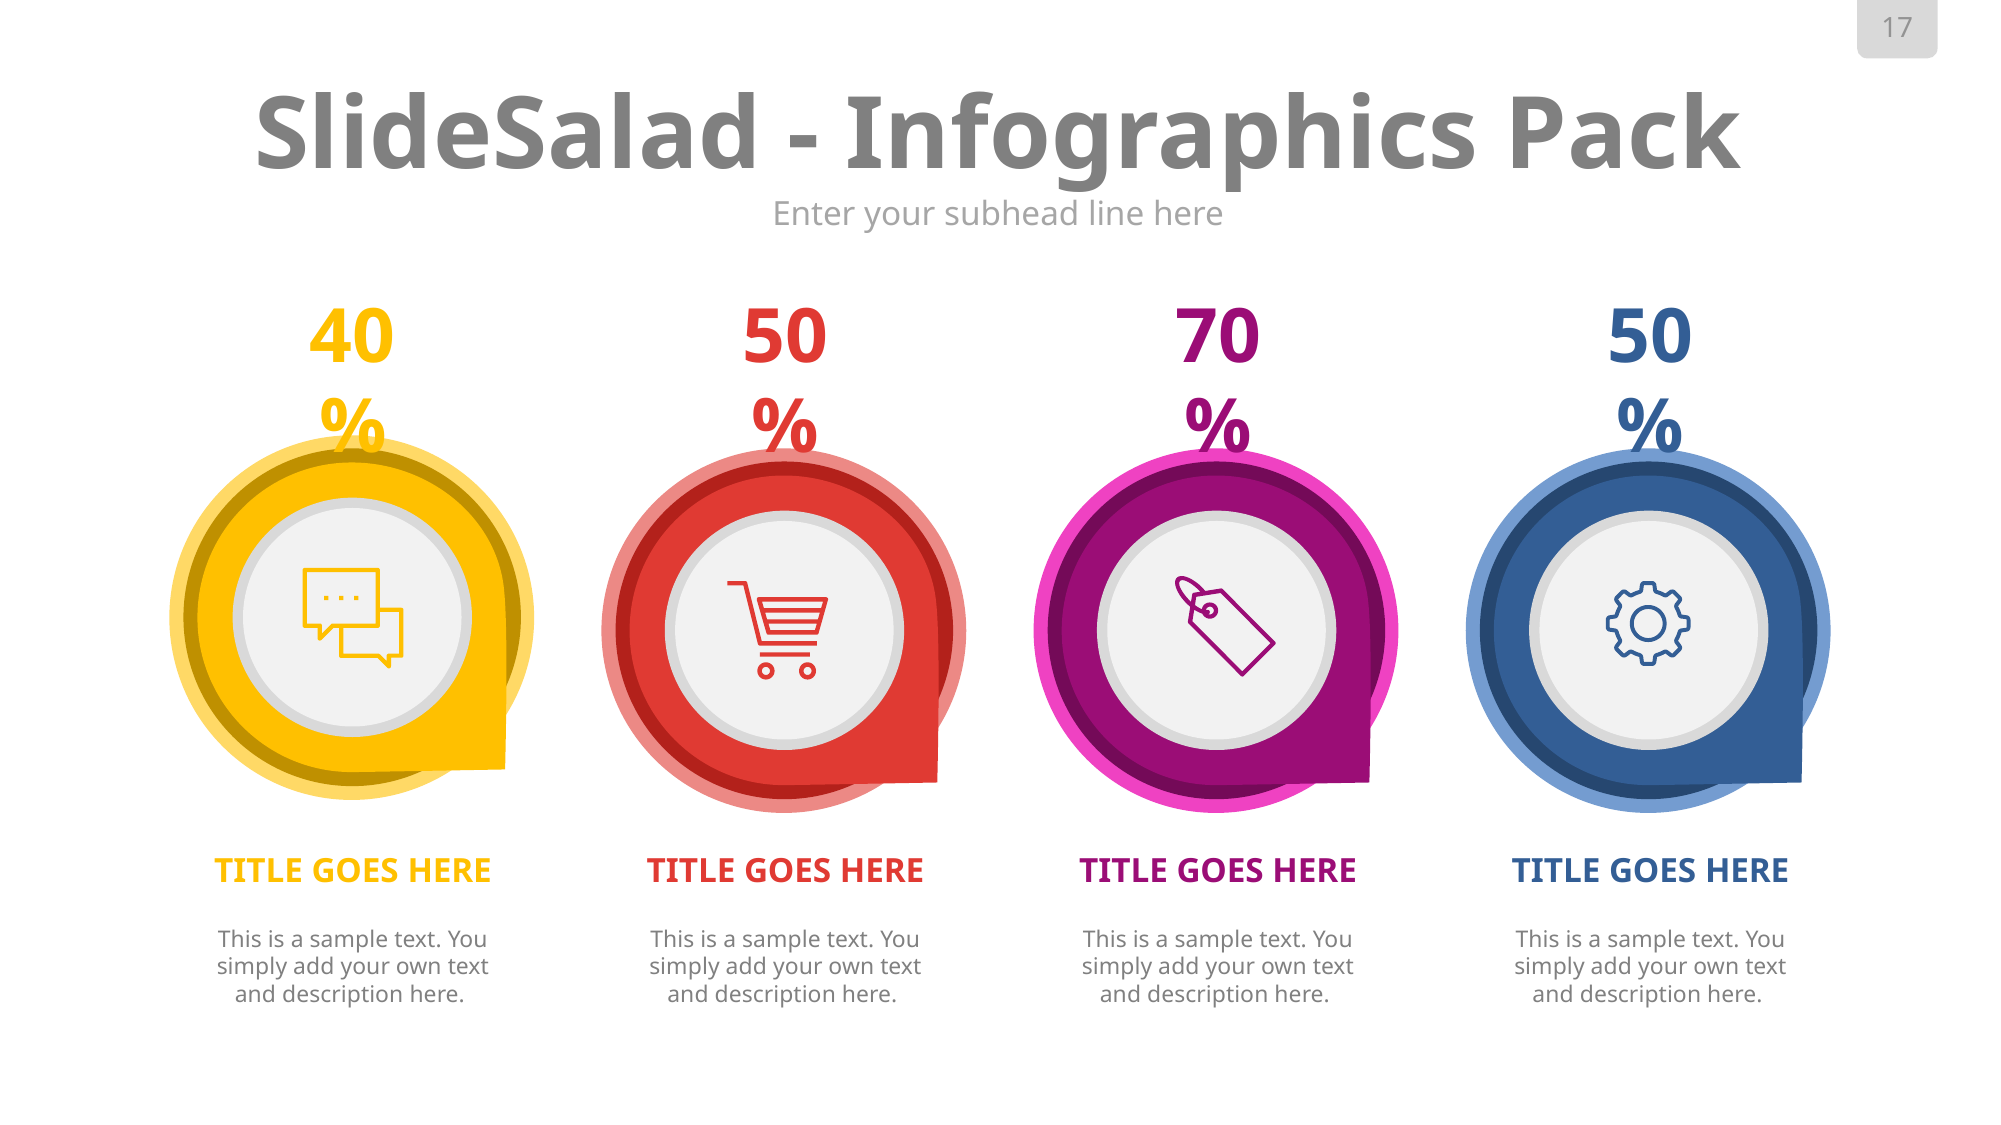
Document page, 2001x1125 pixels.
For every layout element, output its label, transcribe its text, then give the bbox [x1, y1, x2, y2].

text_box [1033, 448, 1399, 814]
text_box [601, 448, 967, 814]
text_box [1465, 448, 1831, 814]
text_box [302, 567, 404, 669]
text_box TITLE GOES HERE This is a sample text. You simply add your own text and description here. [626, 849, 945, 1007]
title SlideSalad - Infographics Pack [83, 74, 1914, 183]
text_box 50% [1578, 287, 1724, 446]
text_box 50% [712, 287, 859, 446]
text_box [727, 580, 829, 680]
text_box TITLE GOES HERE This is a sample text. You simply add your own text and description here. [1058, 849, 1378, 1007]
text_box 70% [1145, 287, 1291, 446]
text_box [1605, 580, 1691, 667]
list Enter your subhead line here [83, 193, 1914, 232]
text_box TITLE GOES HERE This is a sample text. You simply add your own text and description here. [193, 849, 513, 1007]
text_box 40% [280, 287, 426, 433]
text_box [169, 435, 535, 801]
text_box TITLE GOES HERE This is a sample text. You simply add your own text and description here. [1491, 849, 1810, 1007]
